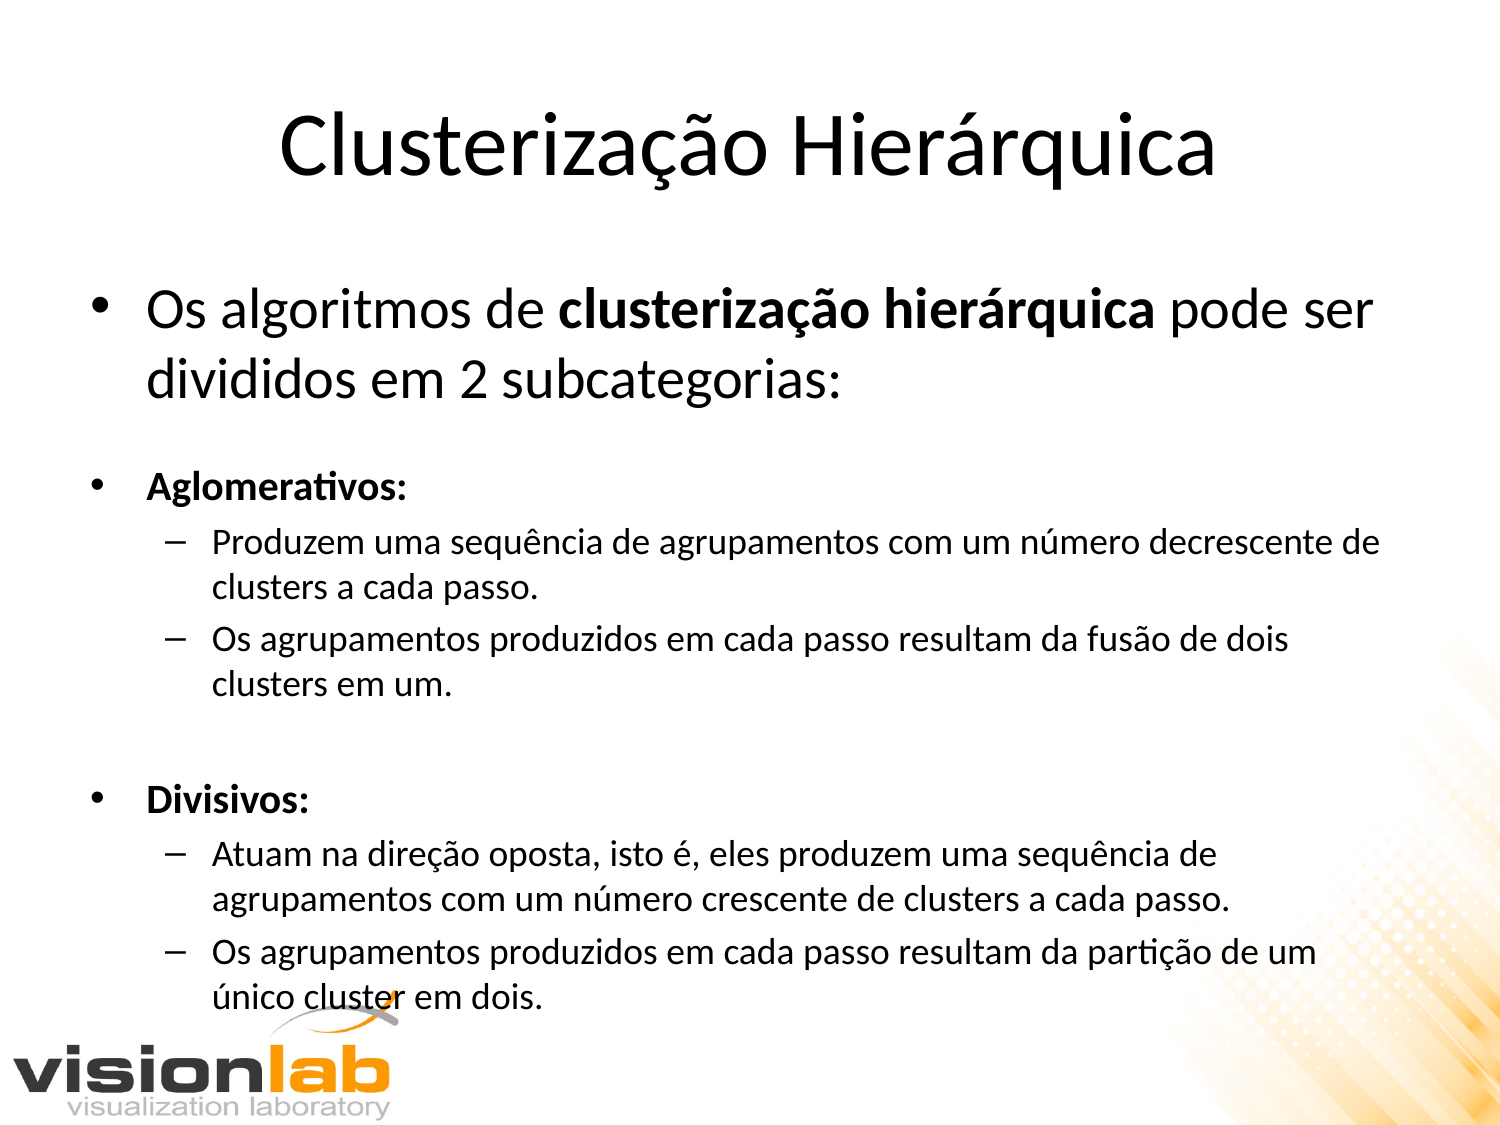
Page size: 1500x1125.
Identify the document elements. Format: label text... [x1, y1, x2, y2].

list Os algoritmos de clusterização hierárquica pode ser divididos em 2 subcategorias: Aglomerativos: Produzem uma sequência de agrupamentos com um número decrescente de clusters a cada passo. Os agrupamentos produzidos em cada passo resultam da fusão de dois clusters em um. Divisivos: Atuam na direção oposta, isto é, eles produzem uma sequência de agrupamentos com um número crescente de clusters a cada passo. Os agrupamentos produzidos em cada passo resultam da partição de um único cluster em dois. [75, 262, 1425, 1005]
title Clusterização Hierárquica [75, 45, 1425, 233]
picture [5, 984, 408, 1124]
picture [1112, 633, 1500, 1125]
